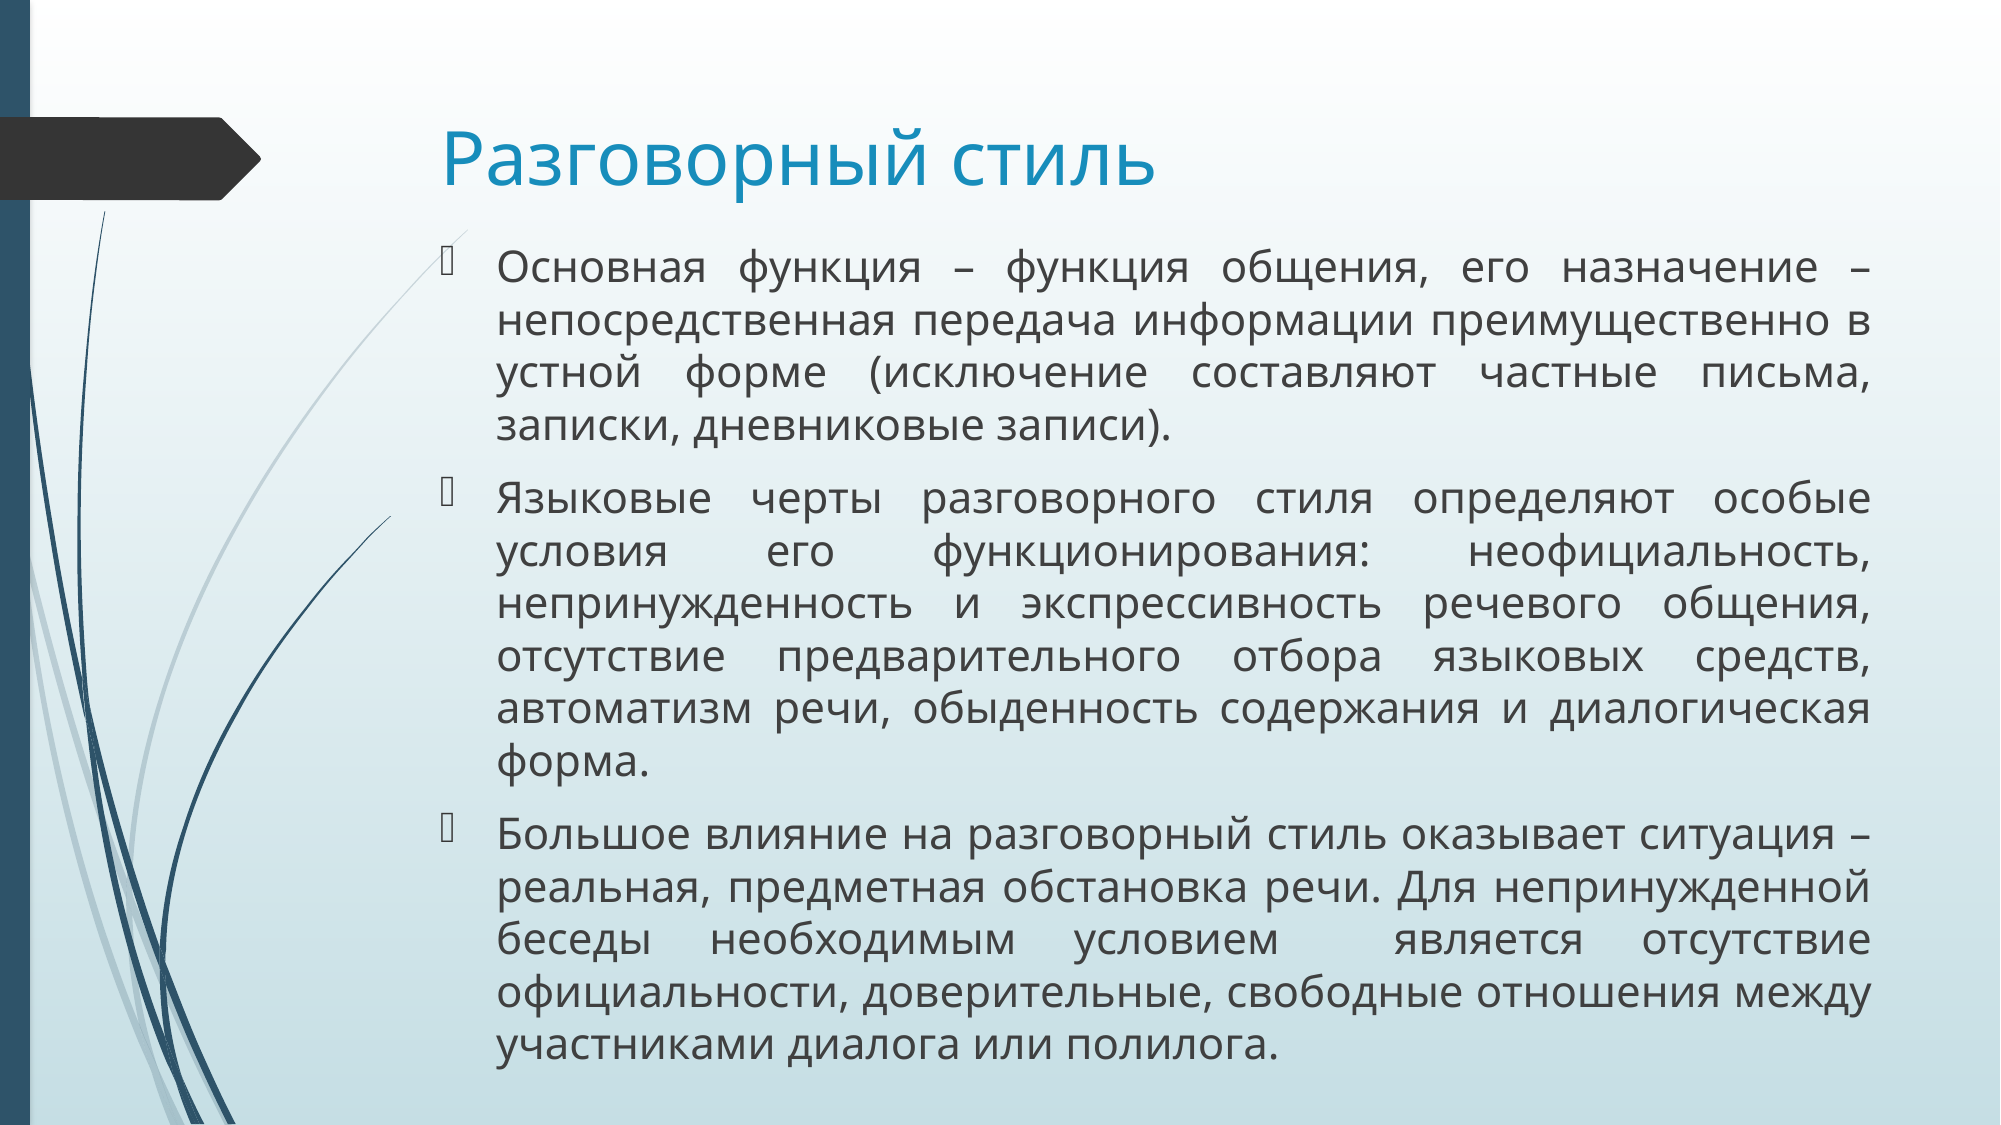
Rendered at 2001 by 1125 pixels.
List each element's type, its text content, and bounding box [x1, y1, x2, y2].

list Основная функция – функция общения, его назначение – непосредственная передача информации преимущественно в устной форме (исключение составляют частные письма, записки, дневниковые записи). Языковые черты разговорного стиля определяют особые условия его функционирования: неофициальность, непринужденность и экспрессивность речевого общения, отсутствие предварительного отбора языковых средств, автоматизм речи, обыденность содержания и диалогическая форма. Большое влияние на разговорный стиль оказывает ситуация – реальная, предметная обстановка речи. Для непринужденной беседы необходимым условием является отсутствие официальности, доверительные, свободные отношения между участниками диалога или полилога. [424, 231, 1888, 1081]
title Разговорный стиль [425, 102, 1888, 226]
